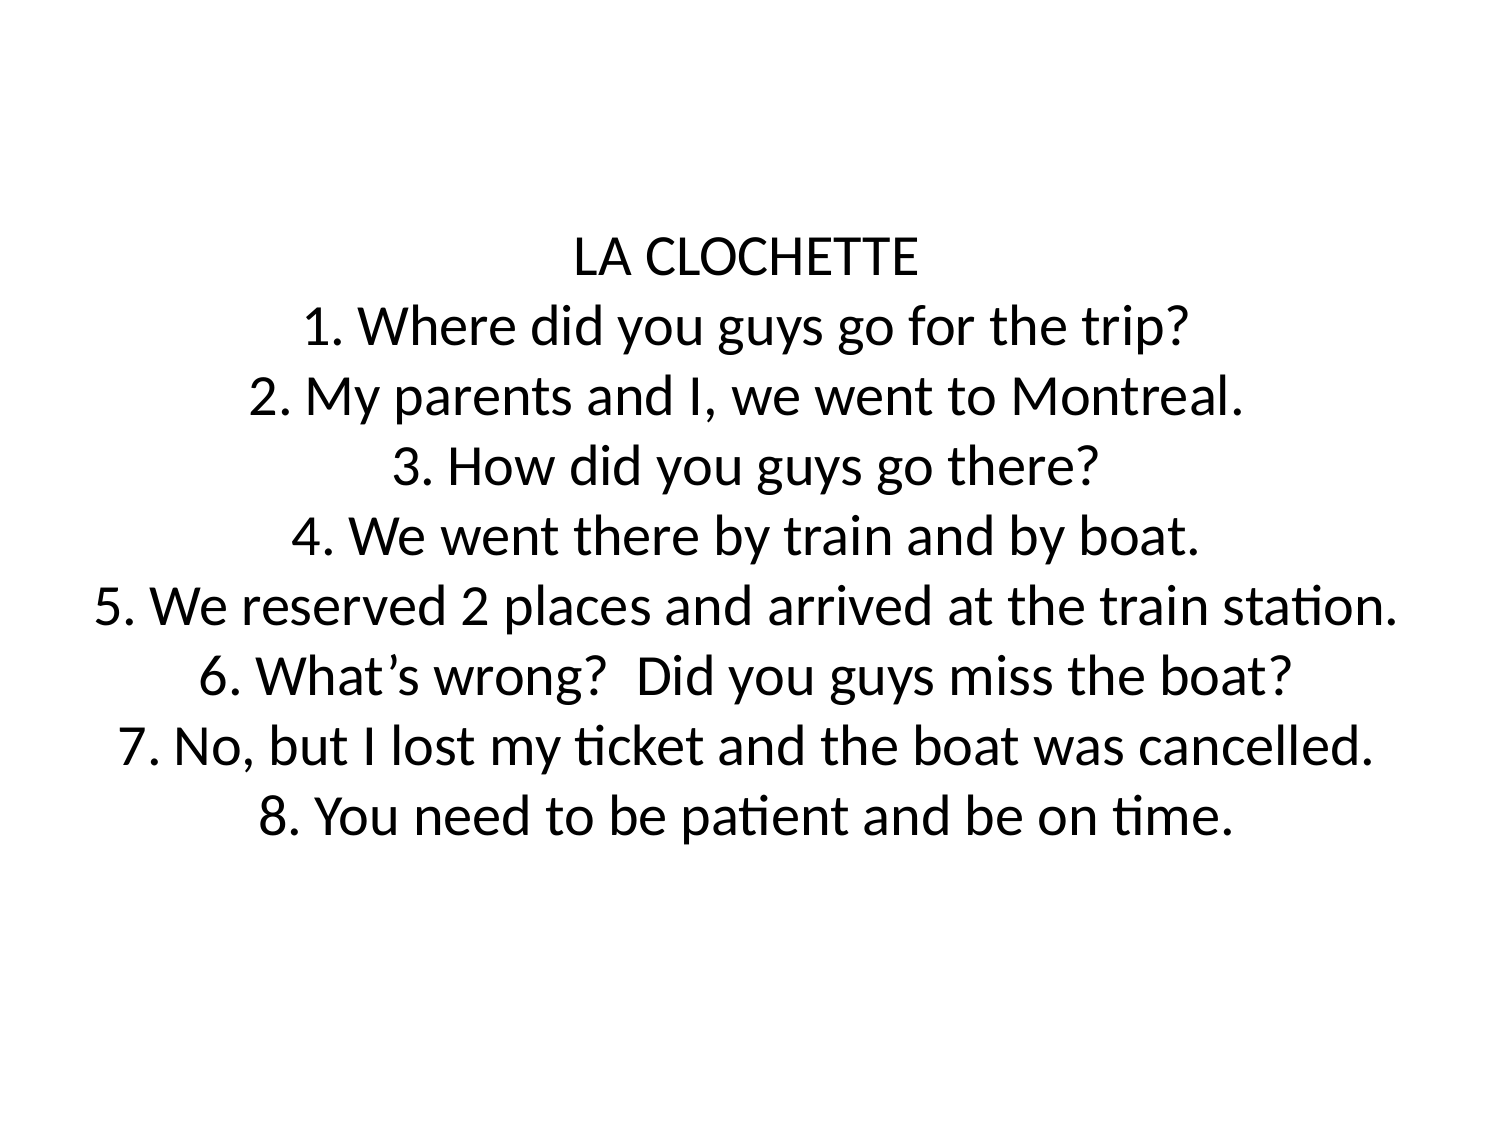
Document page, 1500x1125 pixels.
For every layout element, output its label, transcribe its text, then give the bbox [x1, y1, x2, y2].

text_box LA CLOCHETTE Where did you guys go for the trip? My parents and I, we went to Montreal. How did you guys go there? We went there by train and by boat. We reserved 2 places and arrived at the train station. What’s wrong? Did you guys miss the boat? No, but I lost my ticket and the boat was cancelled. You need to be patient and be on time. [78, 0, 1416, 990]
